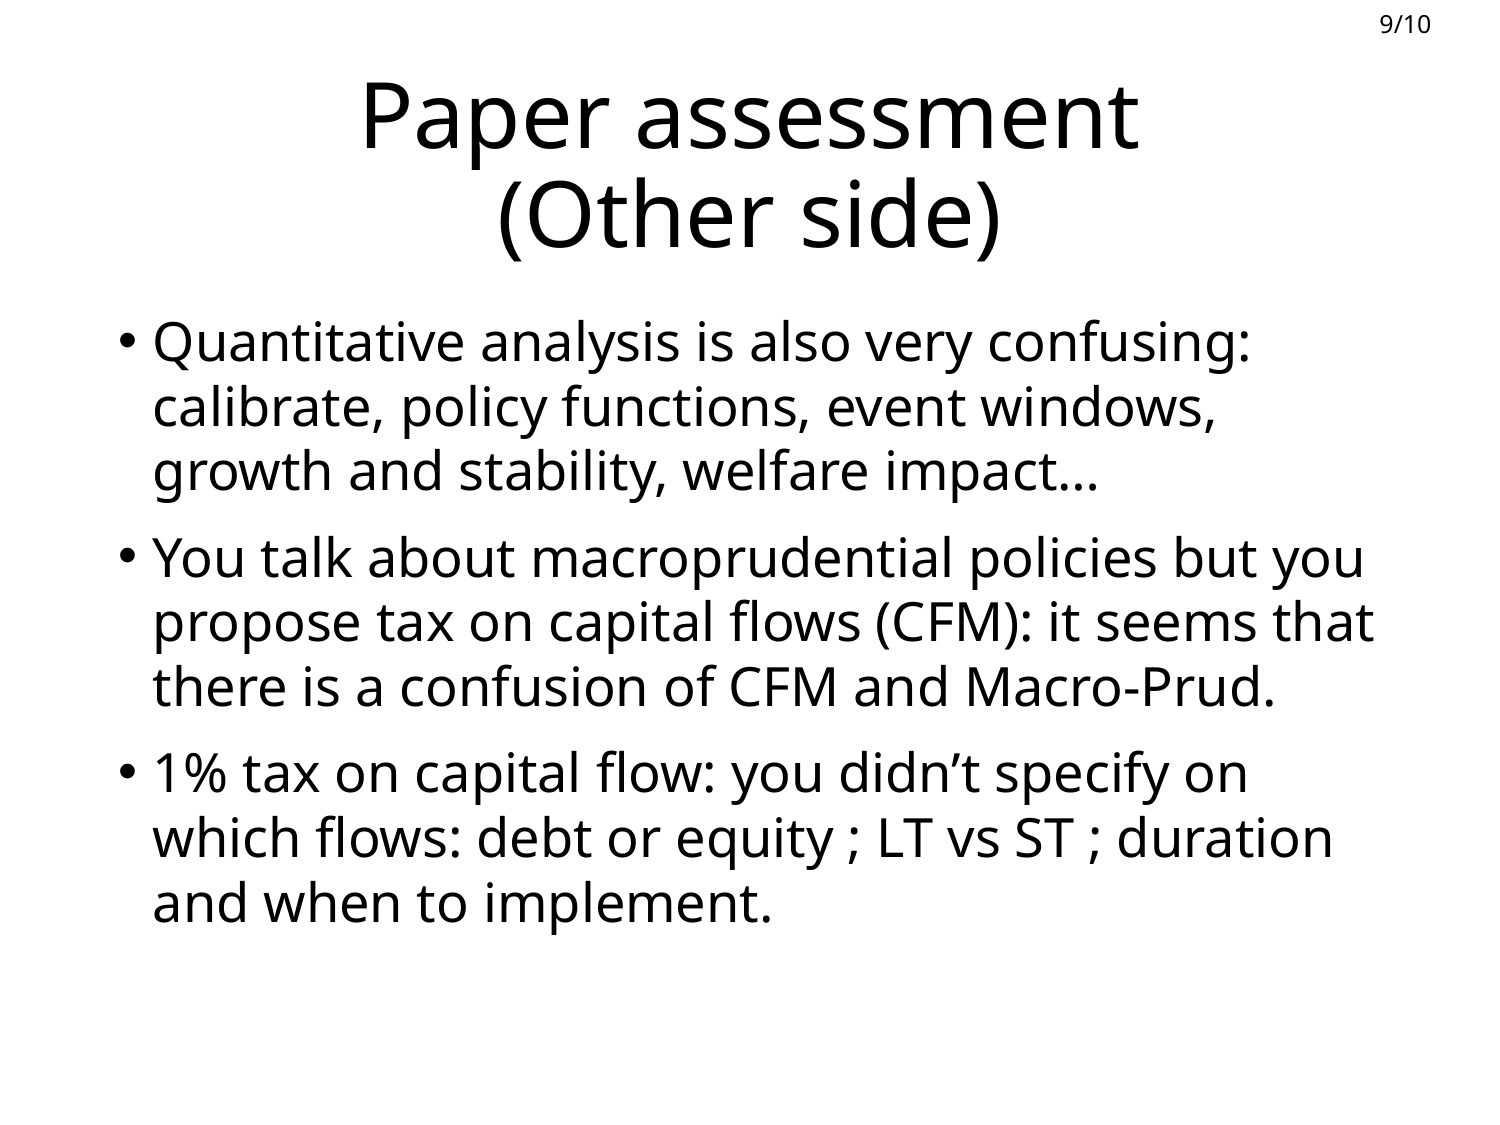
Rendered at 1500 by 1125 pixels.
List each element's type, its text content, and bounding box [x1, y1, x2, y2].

title Paper assessment (Other side) [103, 59, 1397, 278]
list Quantitative analysis is also very confusing: calibrate, policy functions, event windows, growth and stability, welfare impact… You talk about macroprudential policies but you propose tax on capital flows (CFM): it seems that there is a confusion of CFM and Macro-Prud. 1% tax on capital flow: you didn’t specify on which flows: debt or equity ; LT vs ST ; duration and when to implement. [103, 299, 1397, 1014]
